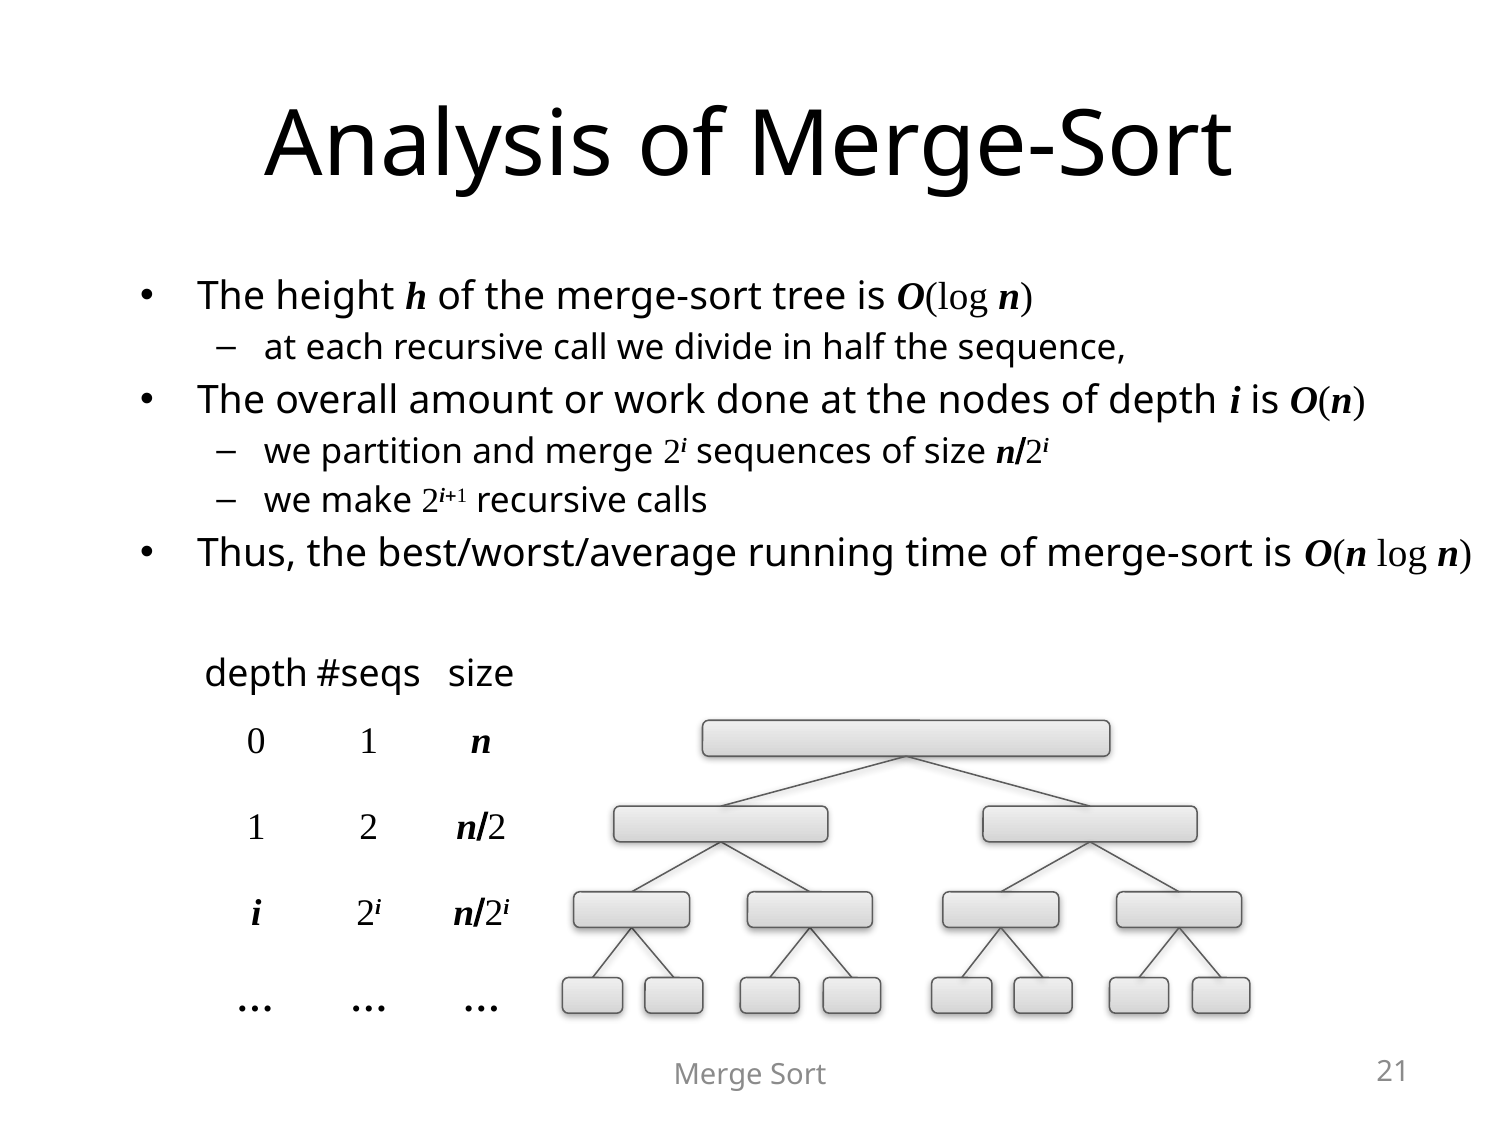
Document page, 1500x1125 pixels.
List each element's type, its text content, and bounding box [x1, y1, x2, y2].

slide_number 21 [1074, 1042, 1425, 1103]
footer Merge Sort [512, 1042, 988, 1103]
table_cell 0 [200, 698, 313, 784]
table_header #seqs [313, 647, 425, 698]
table_cell 2i [313, 870, 425, 956]
list The height h of the merge-sort tree is O(log n) at each recursive call we divide in half the sequence, The overall amount or work done at the nodes of depth i is O(n) we partition and merge 2i sequences of size n/2i we make 2i+1 recursive calls Thus, the best/worst/average running time of merge-sort is O(n log n) [125, 262, 1488, 625]
table_cell 1 [313, 698, 425, 784]
table_cell 1 [200, 784, 313, 870]
table_cell 2 [313, 784, 425, 870]
table_cell n/2i [425, 870, 538, 956]
table_cell n/2 [425, 784, 538, 870]
table_cell n [425, 698, 538, 784]
table_cell … [200, 956, 313, 1042]
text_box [562, 720, 1251, 1014]
table_cell … [313, 956, 425, 1042]
table_header depth [200, 647, 313, 698]
table_cell i [200, 870, 313, 956]
table_cell … [425, 956, 538, 1042]
title Analysis of Merge-Sort [75, 45, 1425, 233]
table_header size [425, 647, 538, 698]
